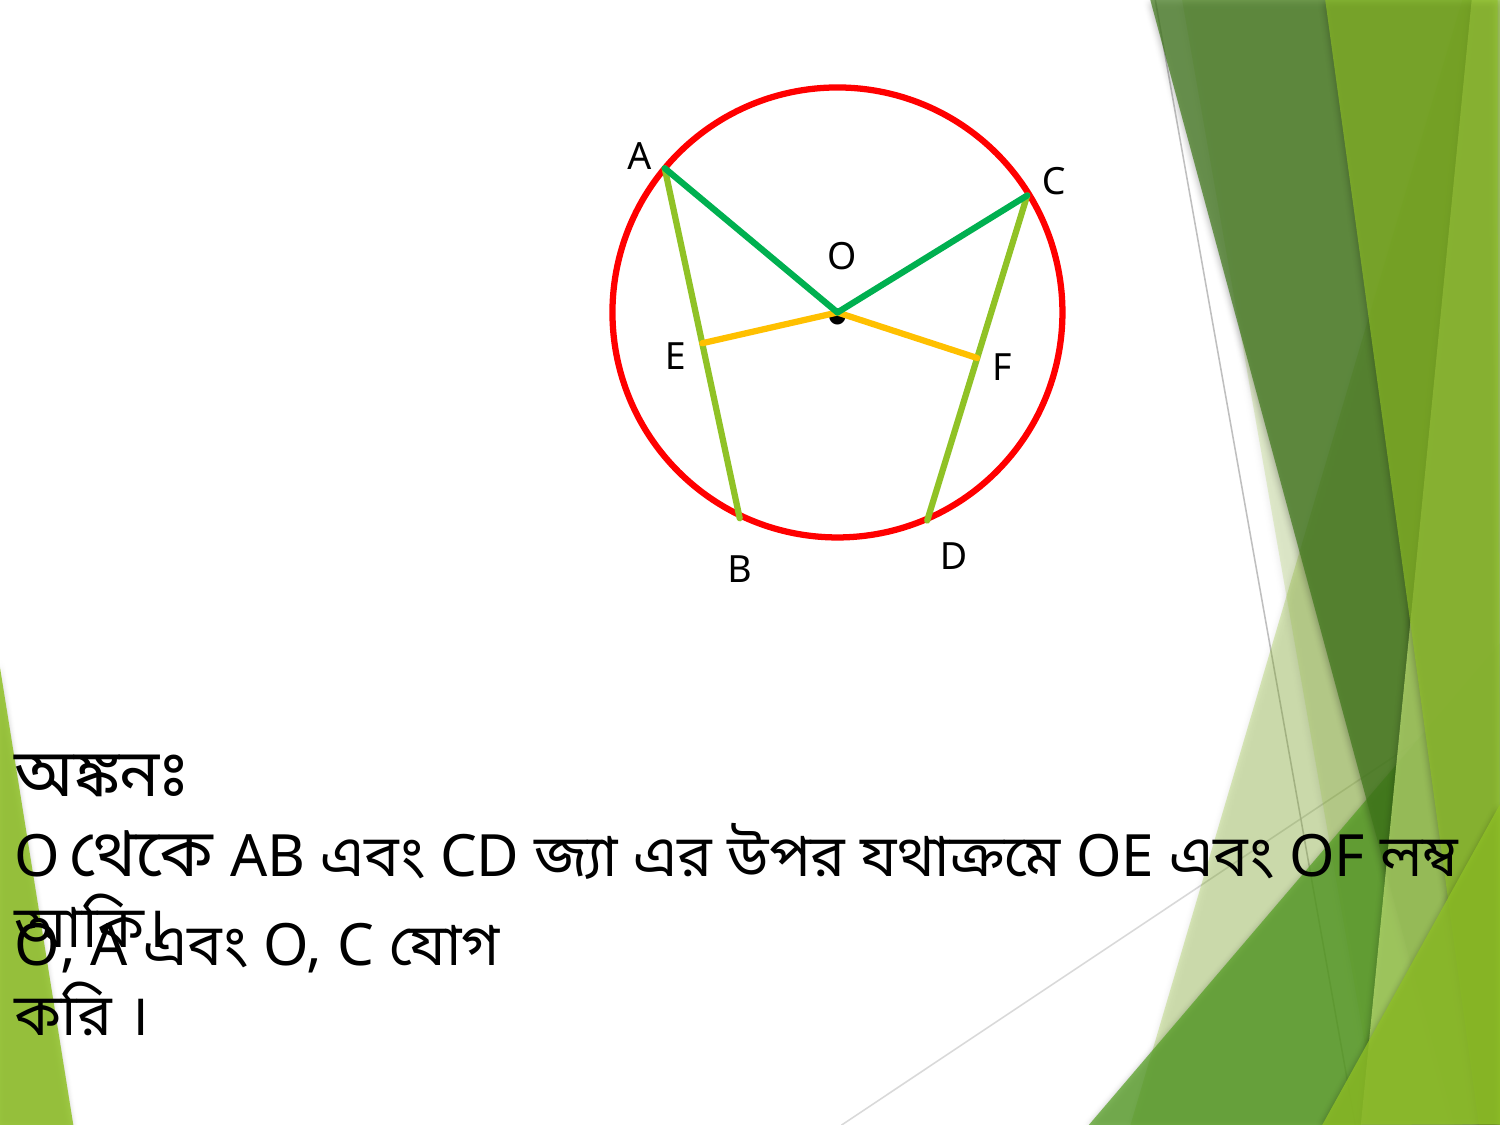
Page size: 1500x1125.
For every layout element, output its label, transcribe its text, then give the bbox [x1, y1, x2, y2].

text_box O, A এবং O, C যোগ করি । [0, 899, 595, 1055]
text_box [611, 86, 1101, 601]
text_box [836, 194, 1028, 313]
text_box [701, 323, 832, 344]
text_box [836, 322, 978, 359]
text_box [664, 167, 838, 313]
text_box অঙ্কনঃ O থেকে AB এবং CD জ্যা এর উপর যথাক্রমে OE এবং OF লম্ব আকি। [0, 722, 1500, 967]
